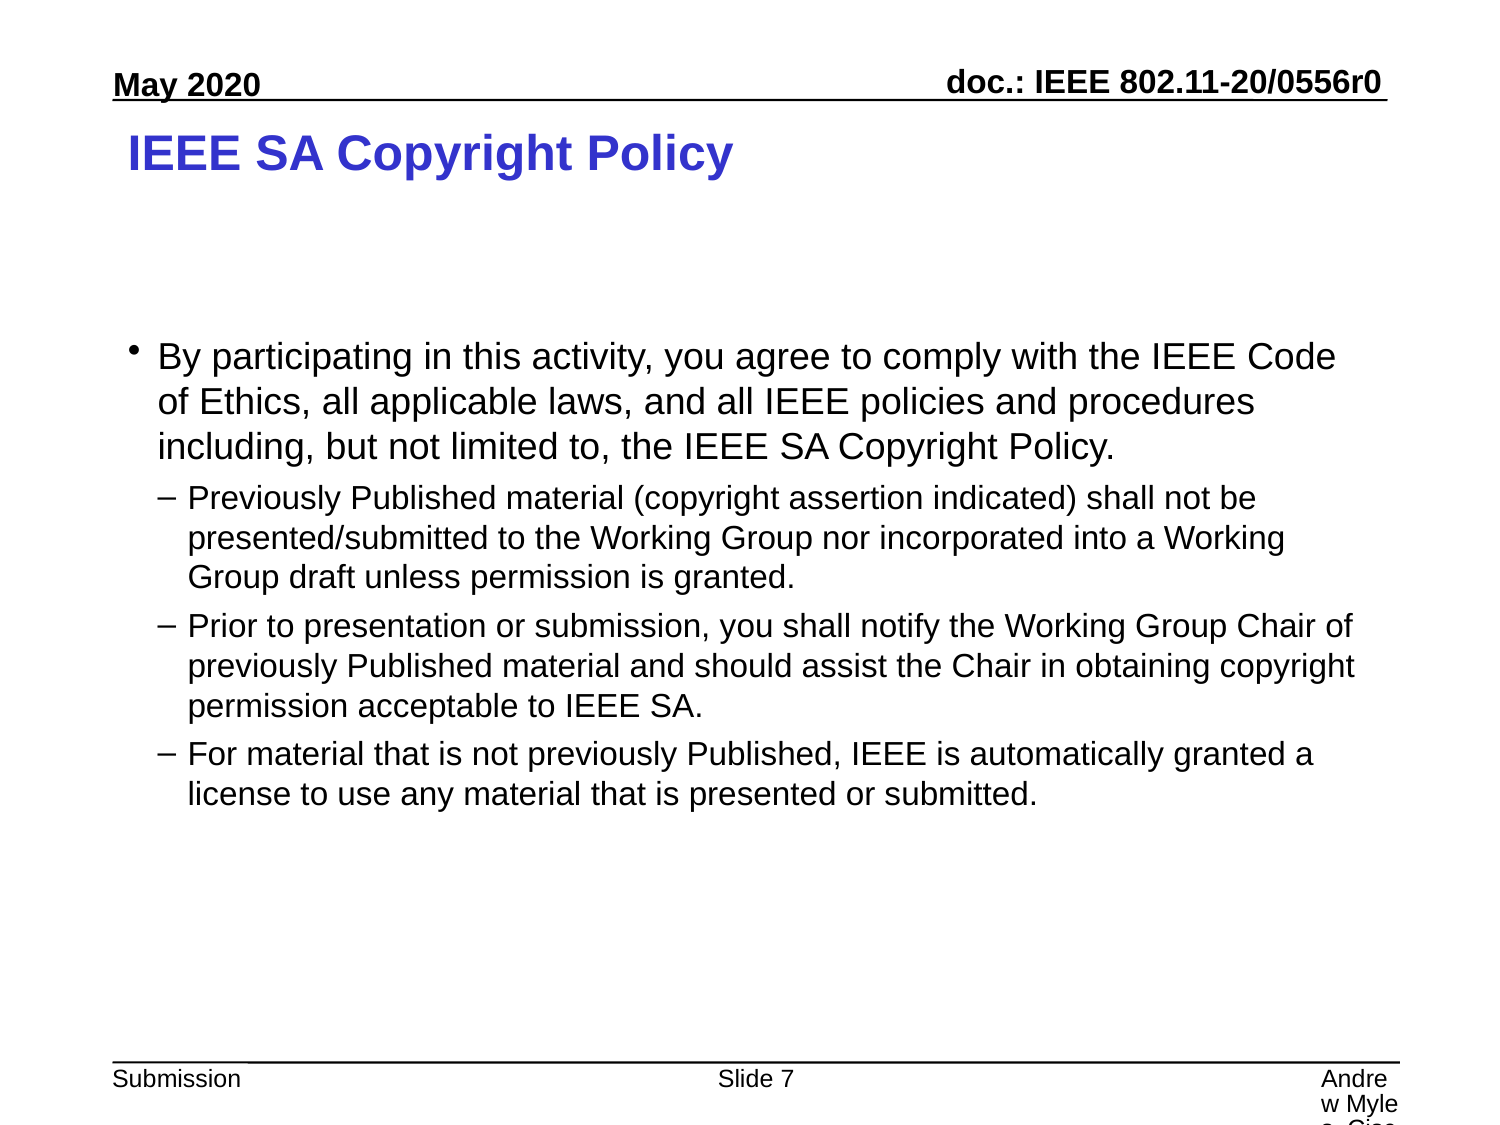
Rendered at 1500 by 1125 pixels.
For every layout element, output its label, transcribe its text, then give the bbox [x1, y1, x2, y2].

footer Andrew Myles, Cisco [1320, 1061, 1402, 1093]
slide_number 7 [709, 1061, 803, 1093]
title IEEE SA Copyright Policy [112, 112, 1388, 288]
list By participating in this activity, you agree to comply with the IEEE Code of Ethics, all applicable laws, and all IEEE policies and procedures including, but not limited to, the IEEE SA Copyright Policy. Previously Published material (copyright assertion indicated) shall not be presented/submitted to the Working Group nor incorporated into a Working Group draft unless permission is granted. Prior to presentation or submission, you shall notify the Working Group Chair of previously Published material and should assist the Chair in obtaining copyright permission acceptable to IEEE SA. For material that is not previously Published, IEEE is automatically granted a license to use any material that is presented or submitted. [112, 324, 1388, 1000]
